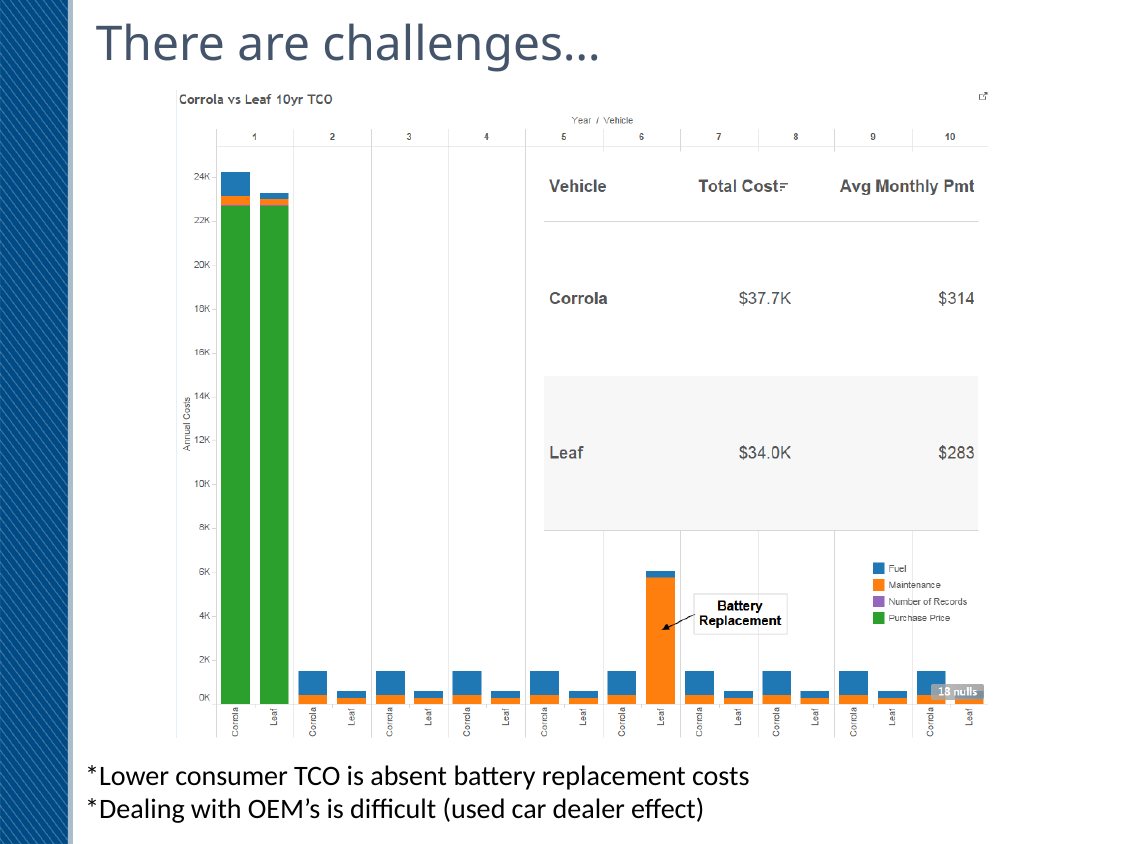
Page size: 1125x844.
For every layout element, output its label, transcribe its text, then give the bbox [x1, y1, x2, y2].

title There are challenges… [80, 11, 1002, 79]
picture [0, 0, 73, 844]
picture [176, 90, 988, 738]
text_box *Lower consumer TCO is absent battery replacement costs *Dealing with OEM’s is difficult (used car dealer effect) [70, 749, 948, 832]
